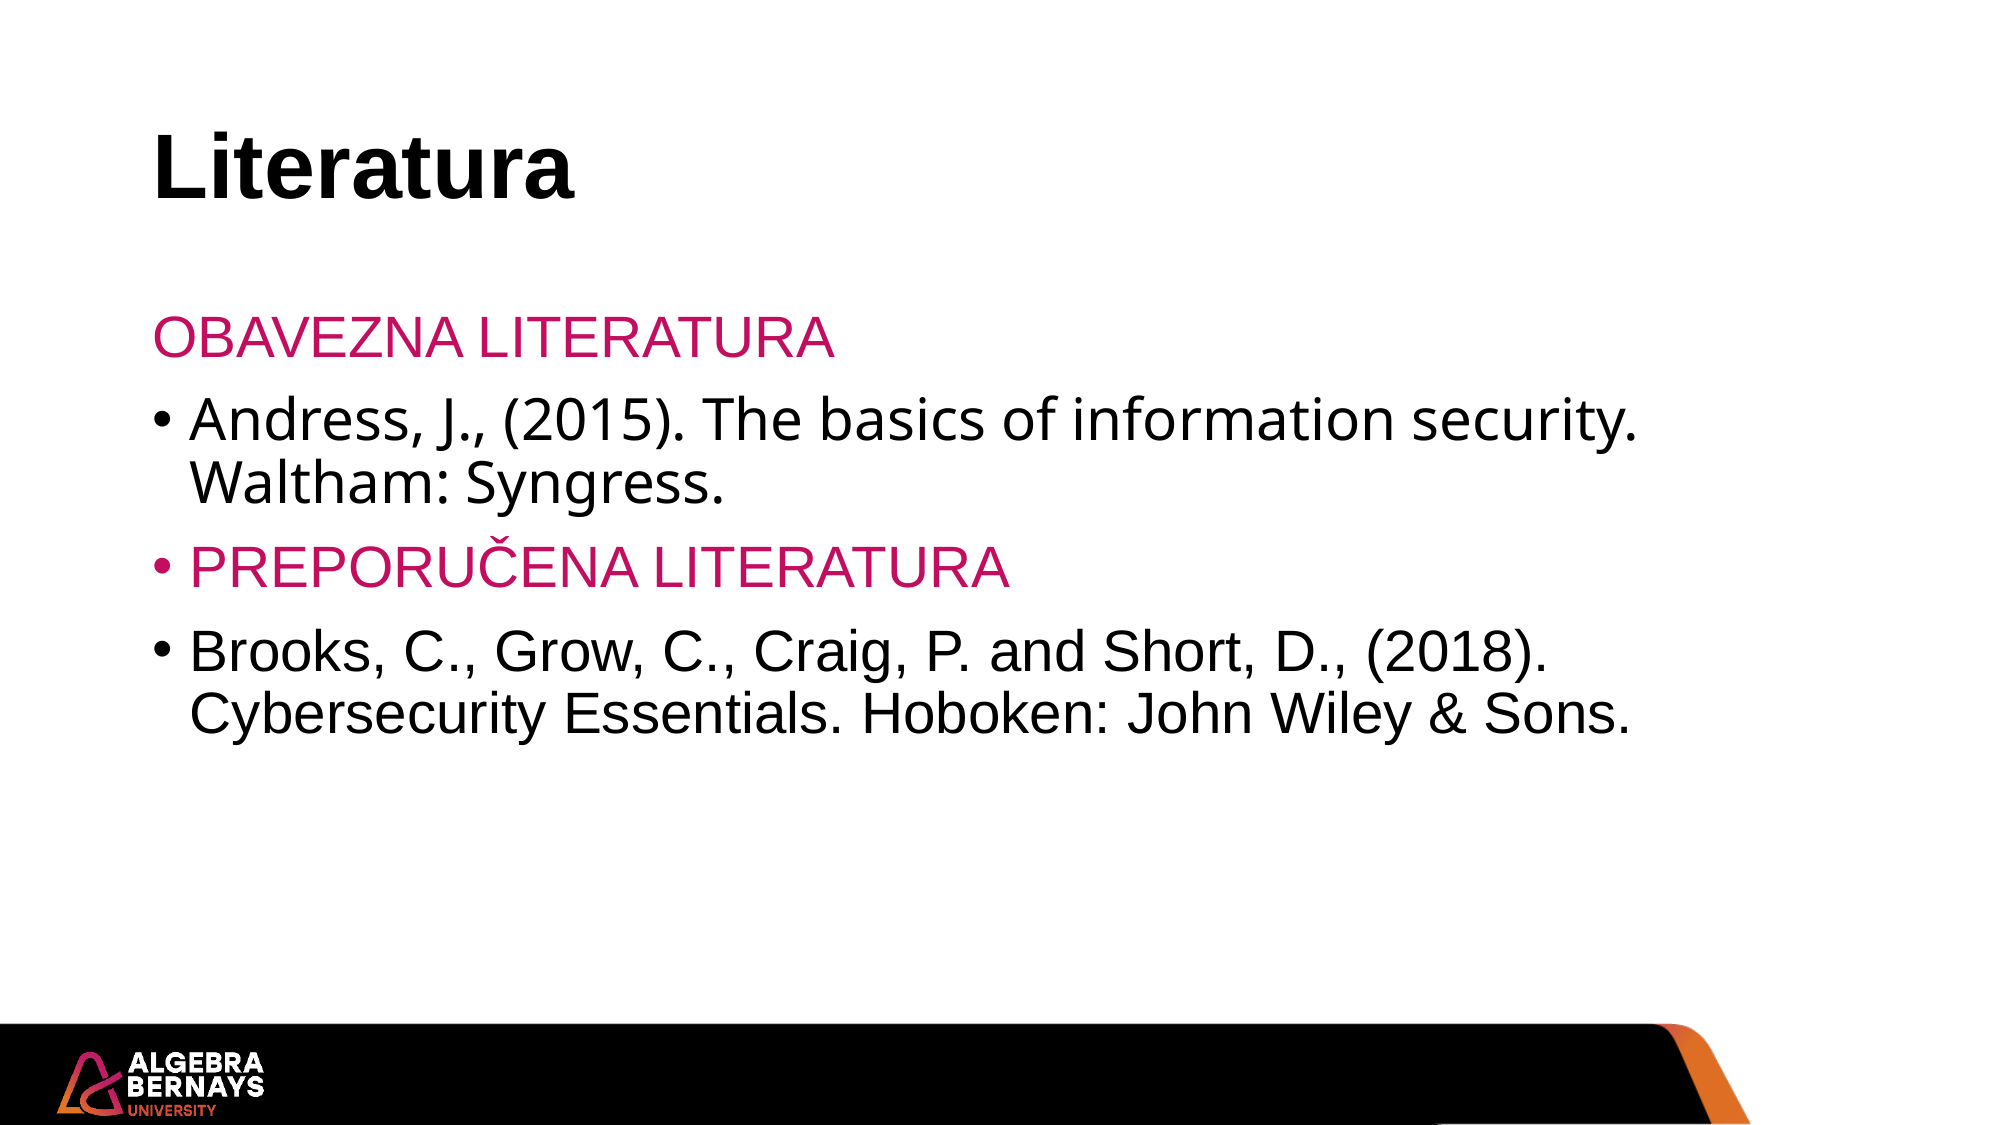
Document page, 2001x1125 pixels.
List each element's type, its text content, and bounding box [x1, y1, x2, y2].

picture [0, 1023, 1958, 1125]
title Literatura [137, 59, 1863, 278]
list OBAVEZNA LITERATURA Andress, J., (2015). The basics of information security. Waltham: Syngress. PREPORUČENA LITERATURA Brooks, C., Grow, C., Craig, P. and Short, D., (2018). Cybersecurity Essentials. Hoboken: John Wiley & Sons. [137, 299, 1863, 1014]
